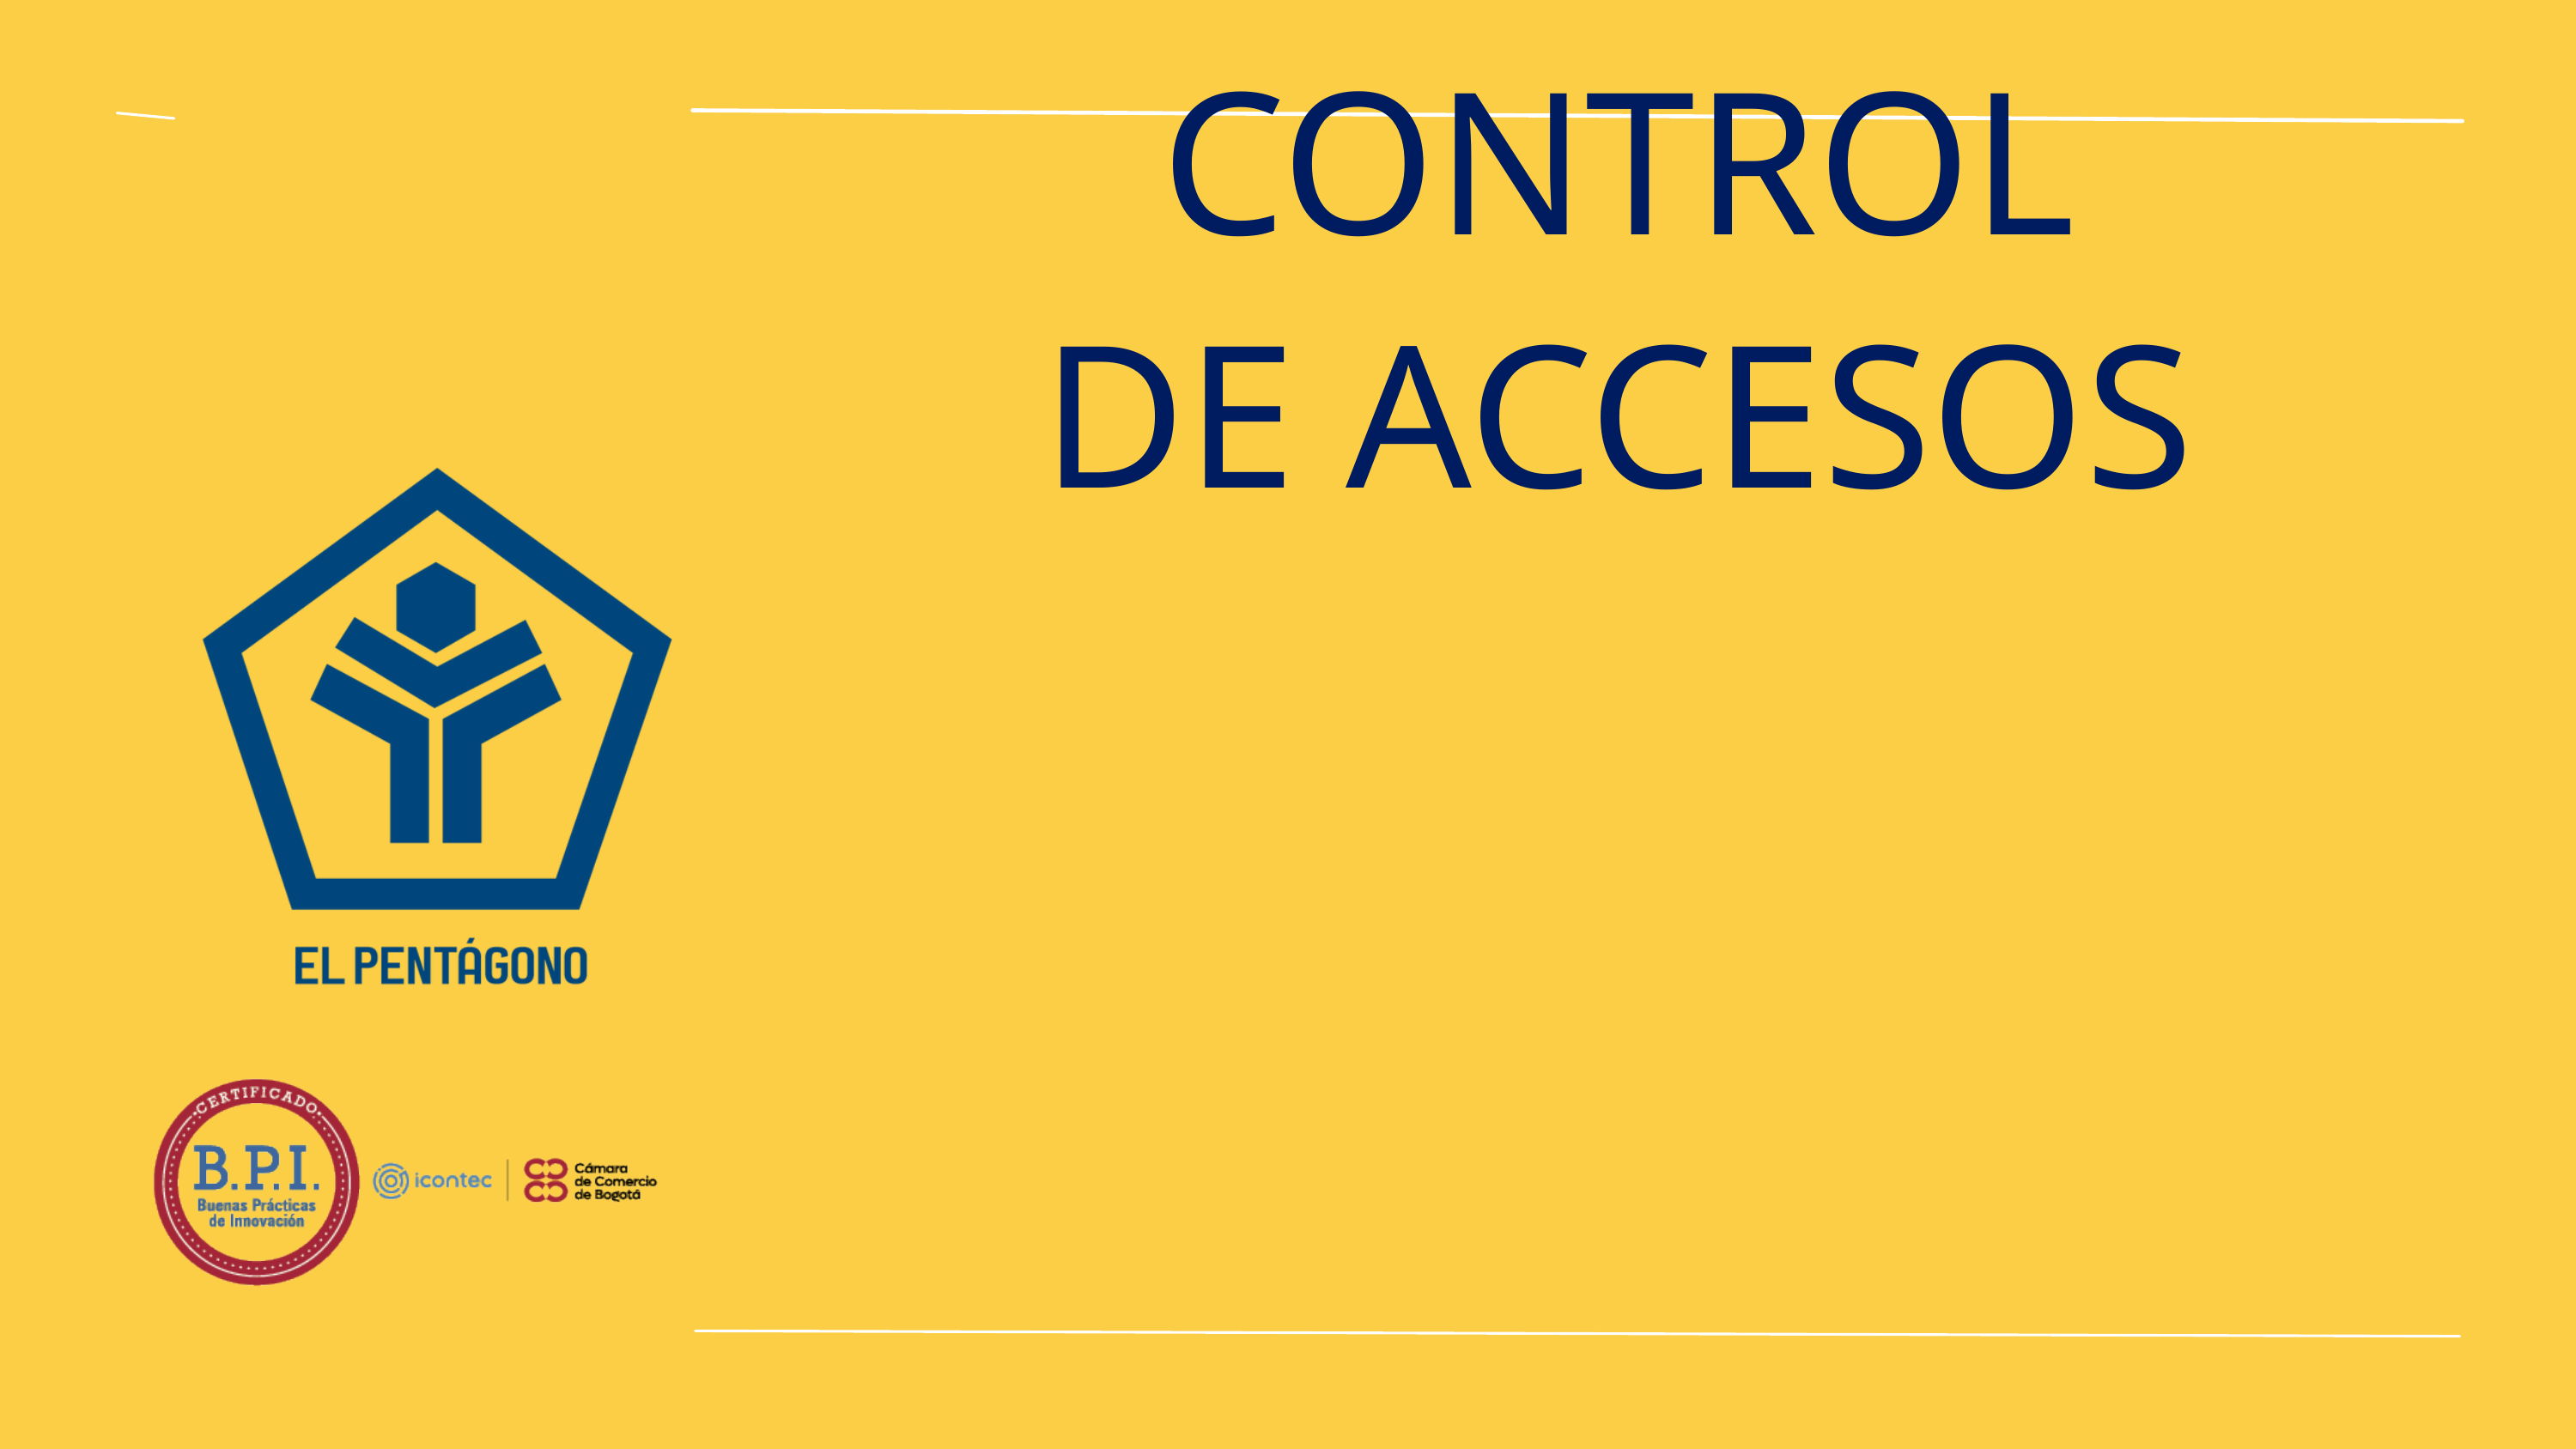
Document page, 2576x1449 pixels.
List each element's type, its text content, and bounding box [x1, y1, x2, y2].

text_box [144, 435, 731, 1021]
text_box [117, 1059, 701, 1304]
text_box CONTROL DE ACCESOS [1027, 20, 2208, 528]
